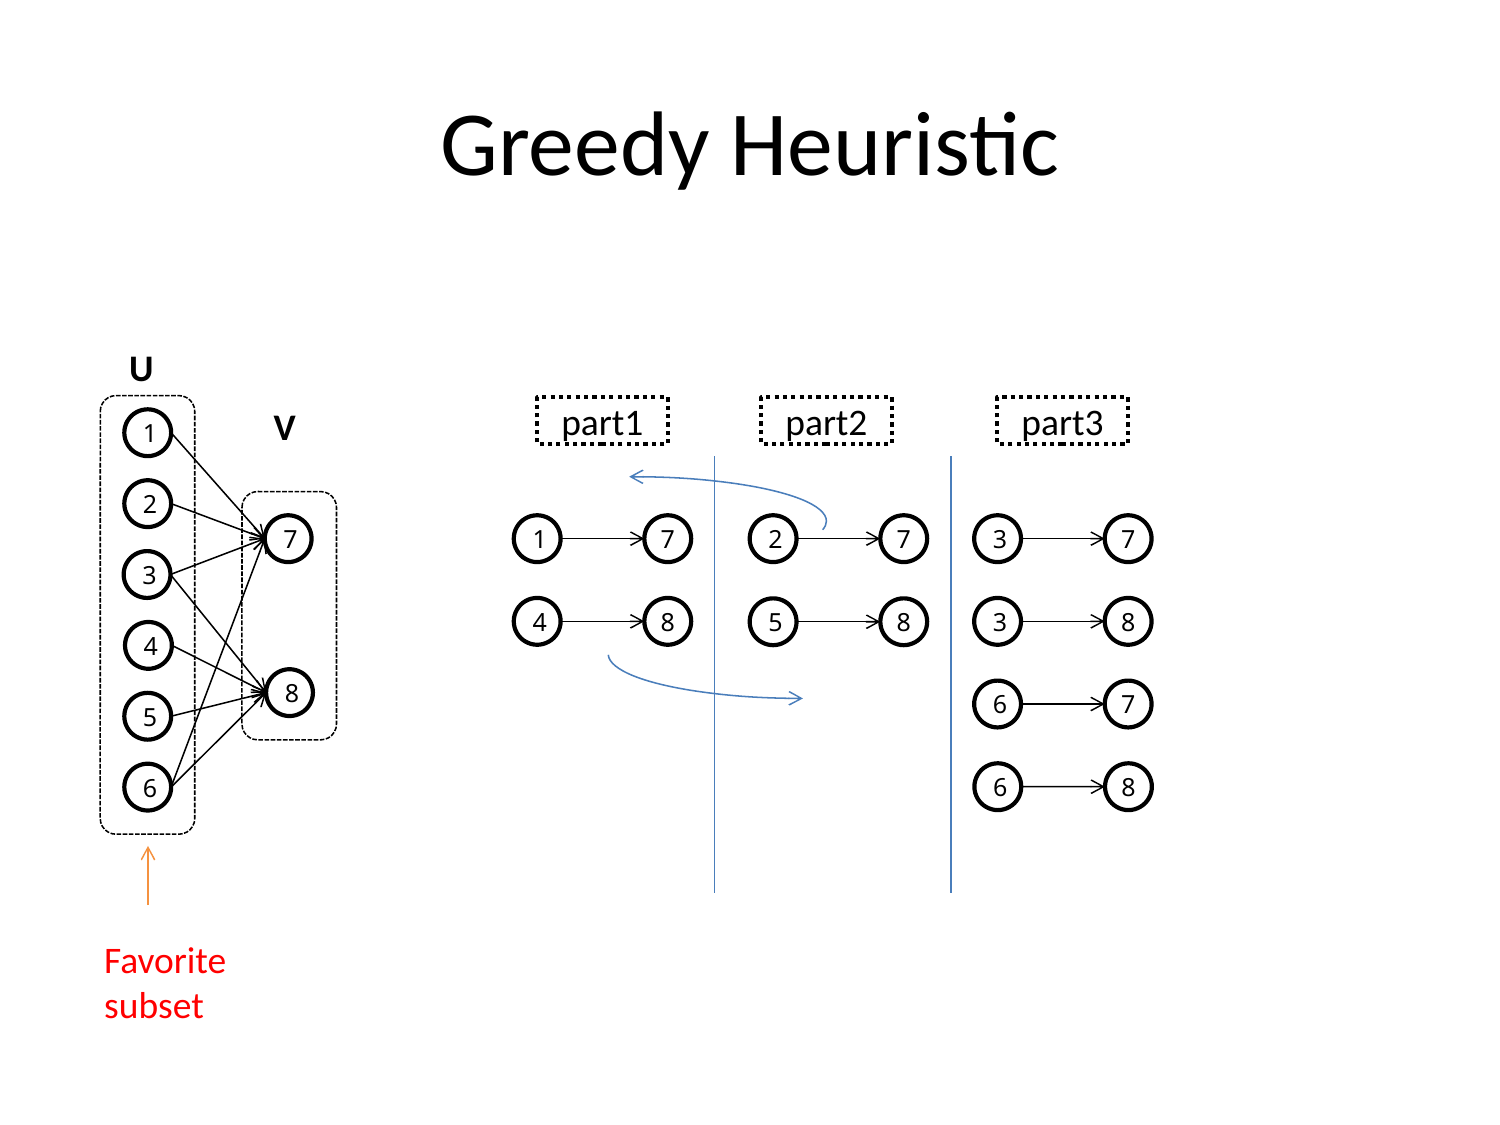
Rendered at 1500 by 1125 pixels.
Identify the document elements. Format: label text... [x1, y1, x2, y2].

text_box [536, 396, 1129, 445]
text_box Favorite subset [89, 928, 242, 1034]
text_box 8 [1102, 595, 1154, 647]
text_box 3 [121, 549, 164, 601]
text_box U [114, 336, 169, 397]
text_box 6 [972, 761, 1024, 813]
text_box 4 [122, 619, 164, 671]
text_box 8 [272, 667, 316, 719]
text_box 6 [972, 678, 1024, 730]
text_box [170, 538, 265, 788]
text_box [435, 476, 999, 699]
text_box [170, 503, 265, 537]
text_box [98, 393, 197, 837]
text_box 5 [122, 690, 164, 742]
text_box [170, 432, 265, 503]
text_box 6 [122, 761, 172, 813]
text_box 7 [271, 513, 314, 565]
title Greedy Heuristic [75, 45, 1425, 233]
text_box 1 [122, 407, 174, 459]
text_box 7 [1102, 513, 1154, 565]
text_box 3 [1002, 596, 1024, 647]
text_box 7 [1102, 678, 1154, 730]
text_box 3 [1002, 513, 1024, 564]
text_box 8 [1103, 761, 1154, 813]
text_box V [258, 395, 311, 456]
text_box [270, 489, 339, 742]
text_box 2 [122, 478, 165, 530]
